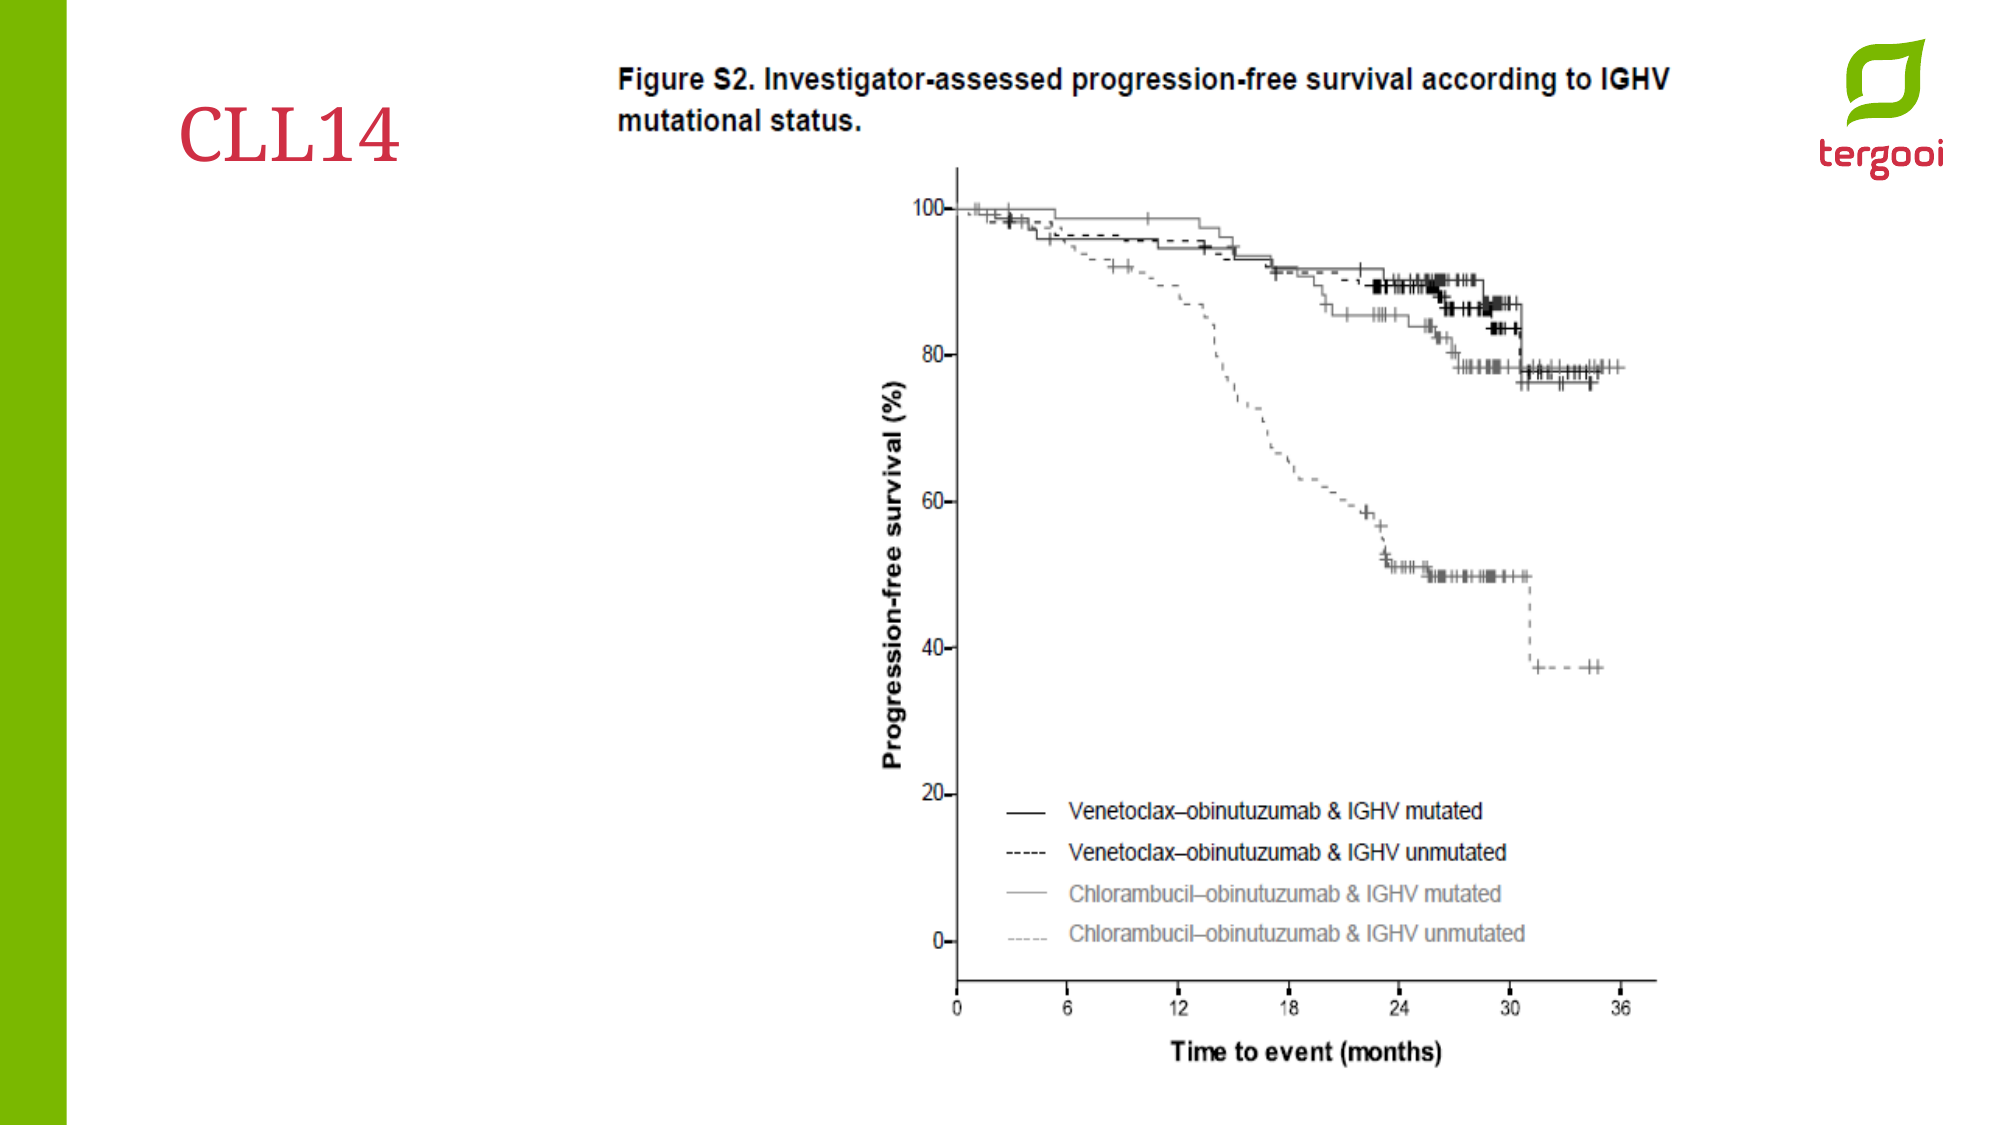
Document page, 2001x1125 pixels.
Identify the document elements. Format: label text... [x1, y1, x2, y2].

picture [610, 59, 1731, 1085]
text_box CLL14 [177, 40, 1729, 177]
